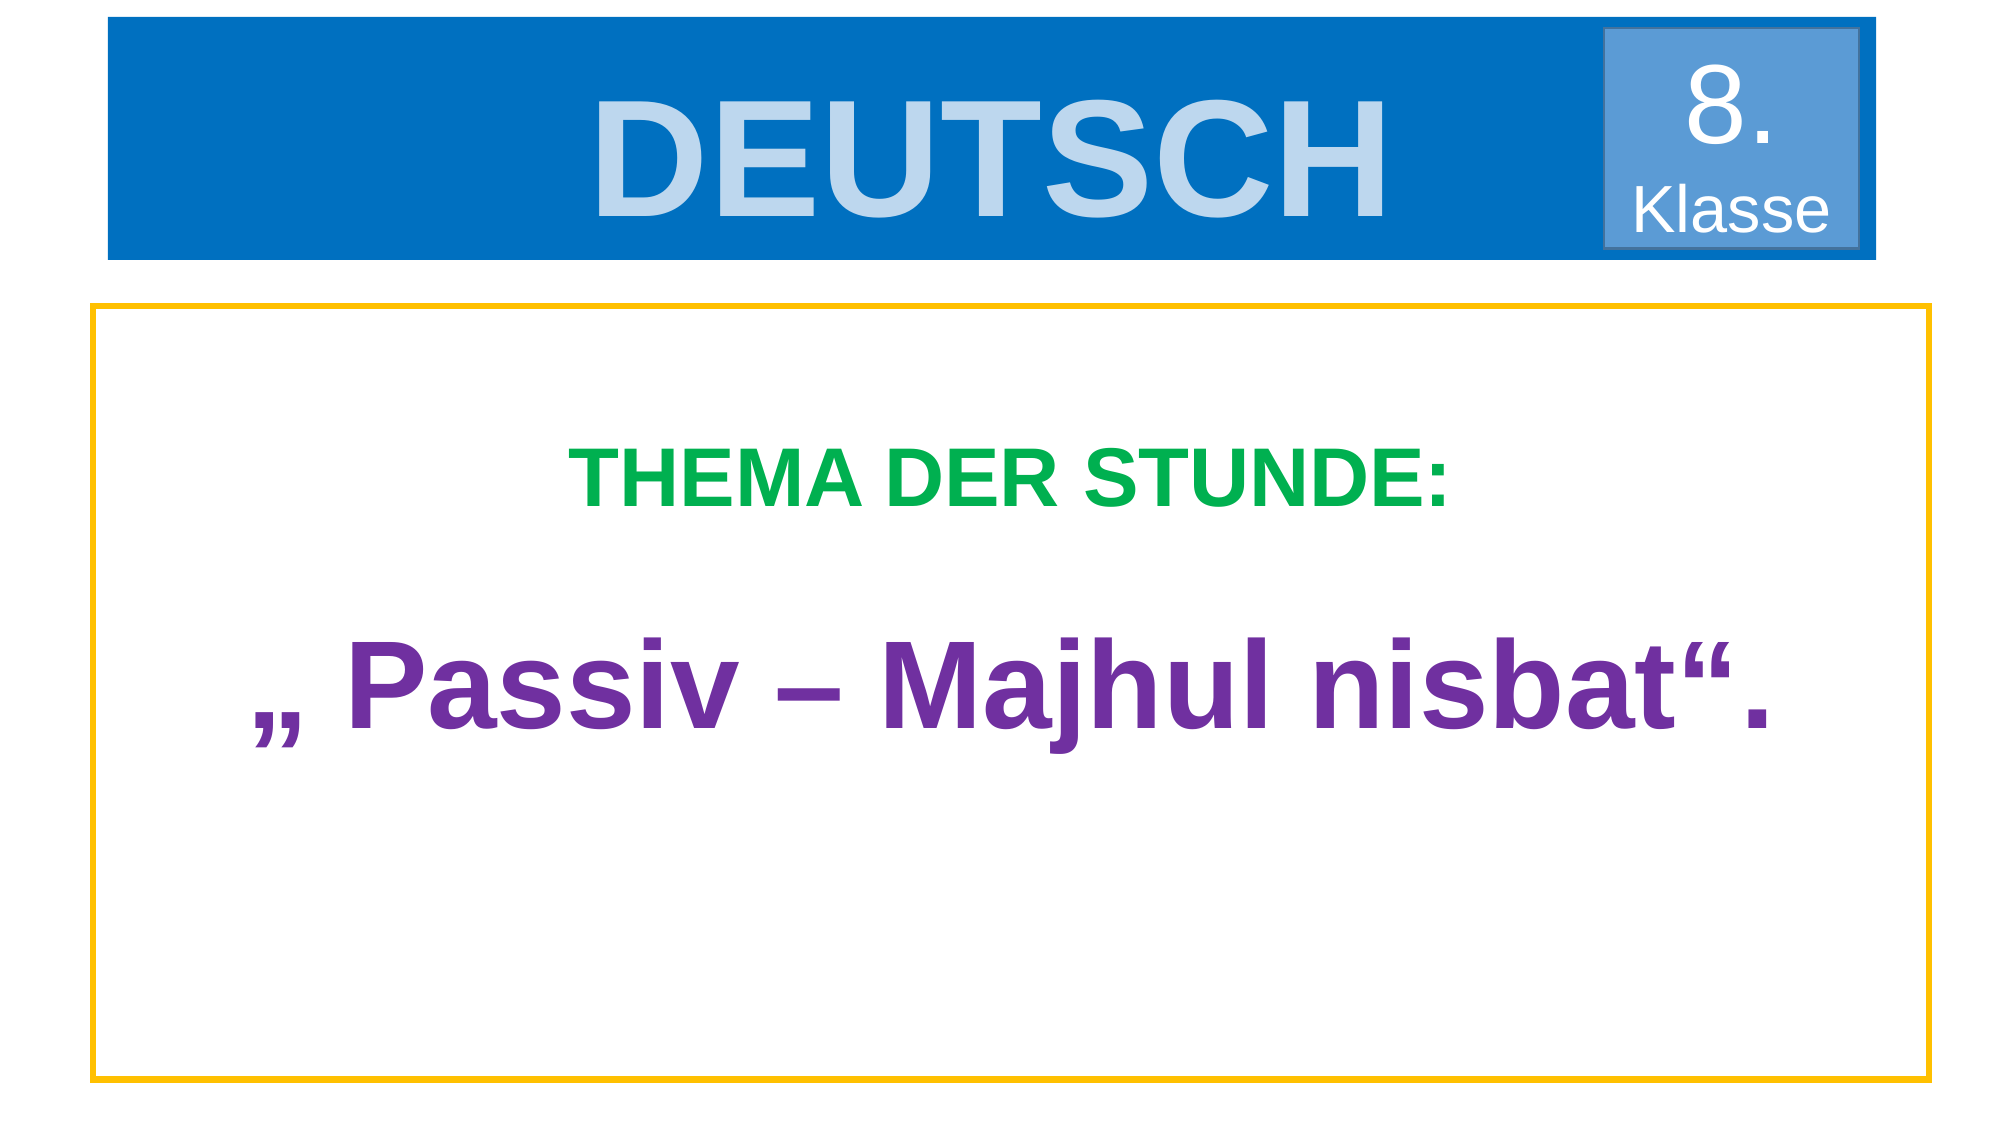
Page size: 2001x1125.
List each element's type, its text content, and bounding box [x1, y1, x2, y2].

subtitle THEMA DER STUNDE: „ Passiv – Majhul nisbat“. [92, 305, 1930, 1081]
title DEUTSCH [107, 16, 1877, 260]
text_box 8. Klasse [1603, 27, 1860, 250]
